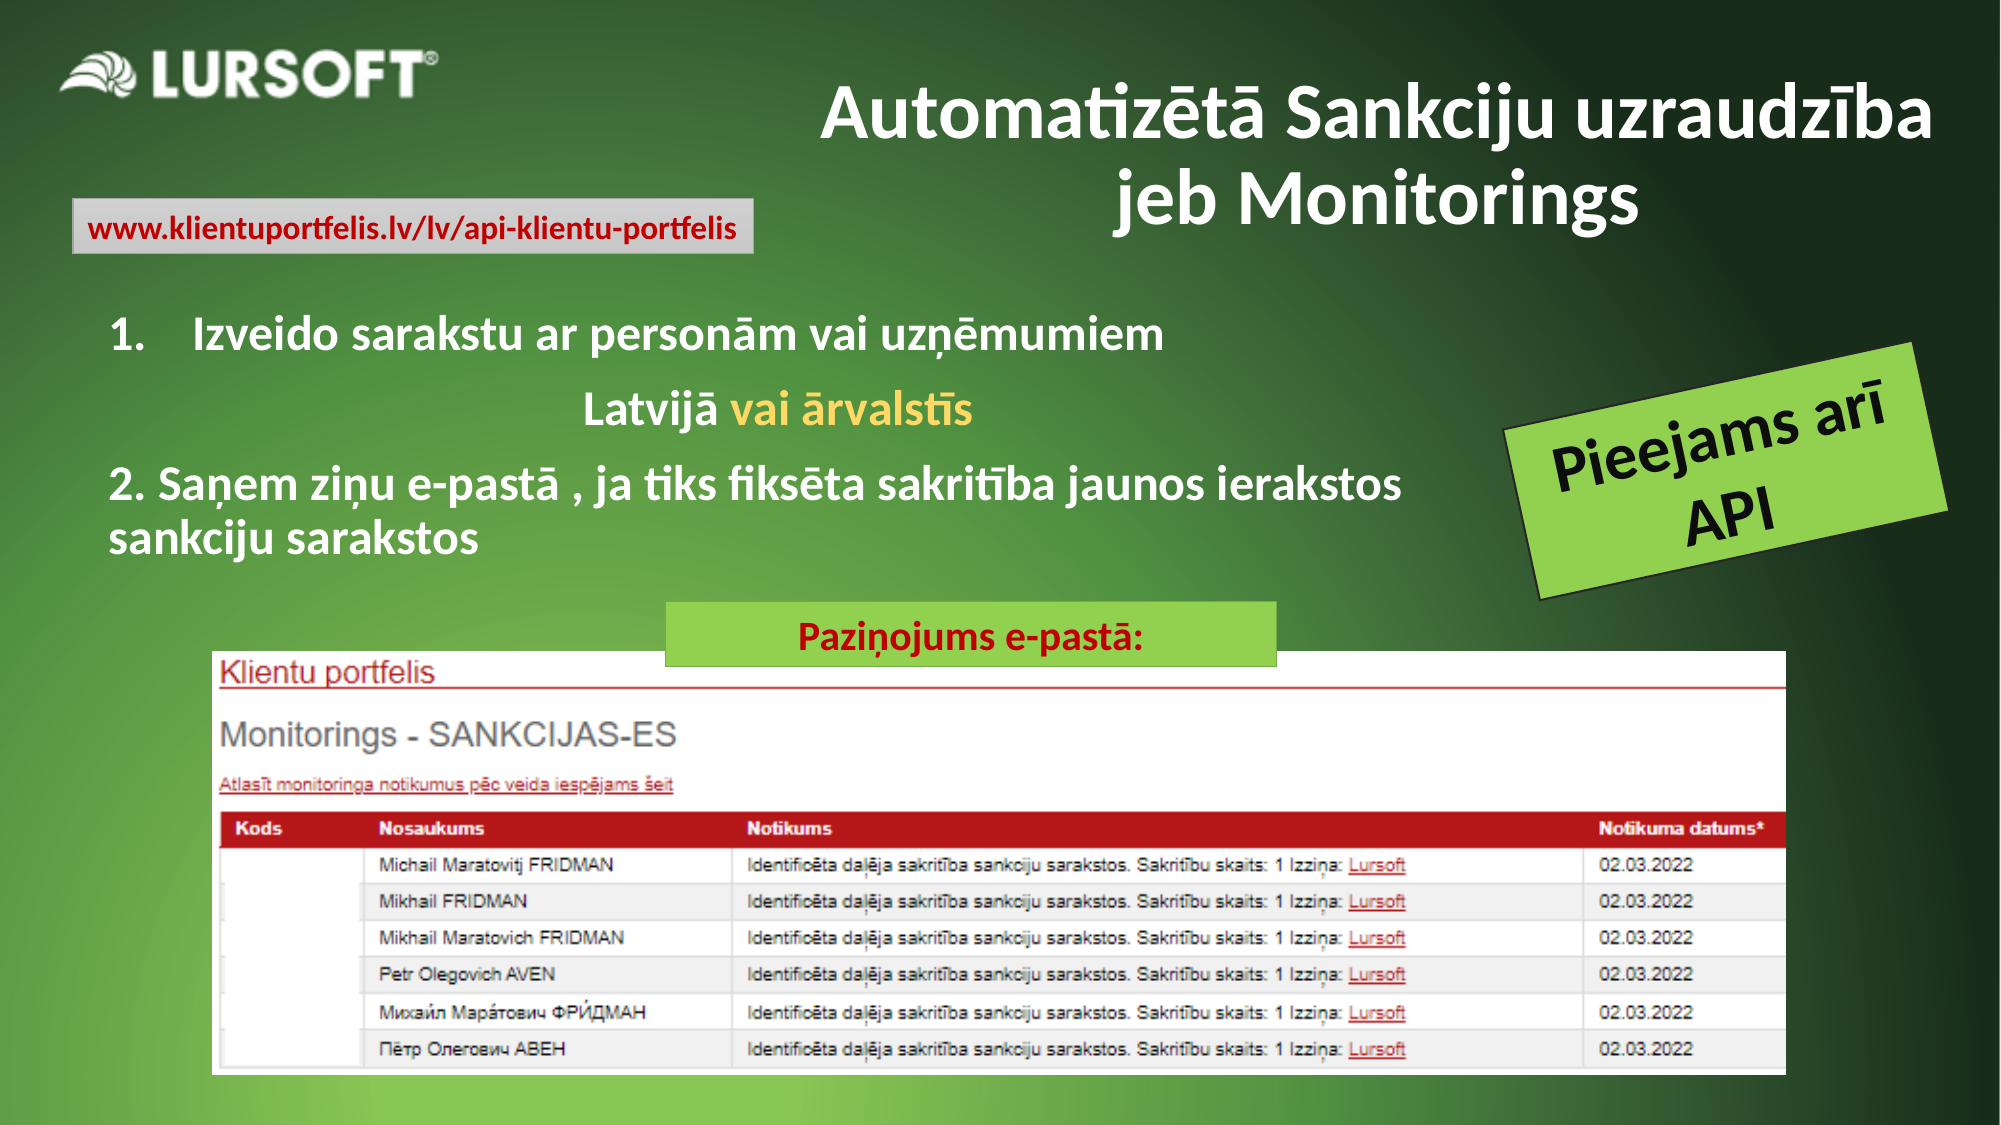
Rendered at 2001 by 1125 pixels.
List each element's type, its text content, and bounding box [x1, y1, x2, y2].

text_box www.klientuportfelis.lv/lv/api-klientu-portfelis [72, 198, 754, 254]
list Izveido sarakstu ar personām vai uzņēmumiem Latvijā vai ārvalstīs 2. Saņem ziņu e-pastā , ja tiks fiksēta sakritība jaunos ierakstos sankciju sarakstos [93, 299, 1464, 896]
picture [0, 0, 2001, 1125]
text_box Pieejams arī API [1501, 339, 1951, 602]
text_box Paziņojums e-pastā: [665, 601, 1277, 651]
title Automatizētā Sankciju uzraudzība jeb Monitorings [792, 61, 1964, 250]
